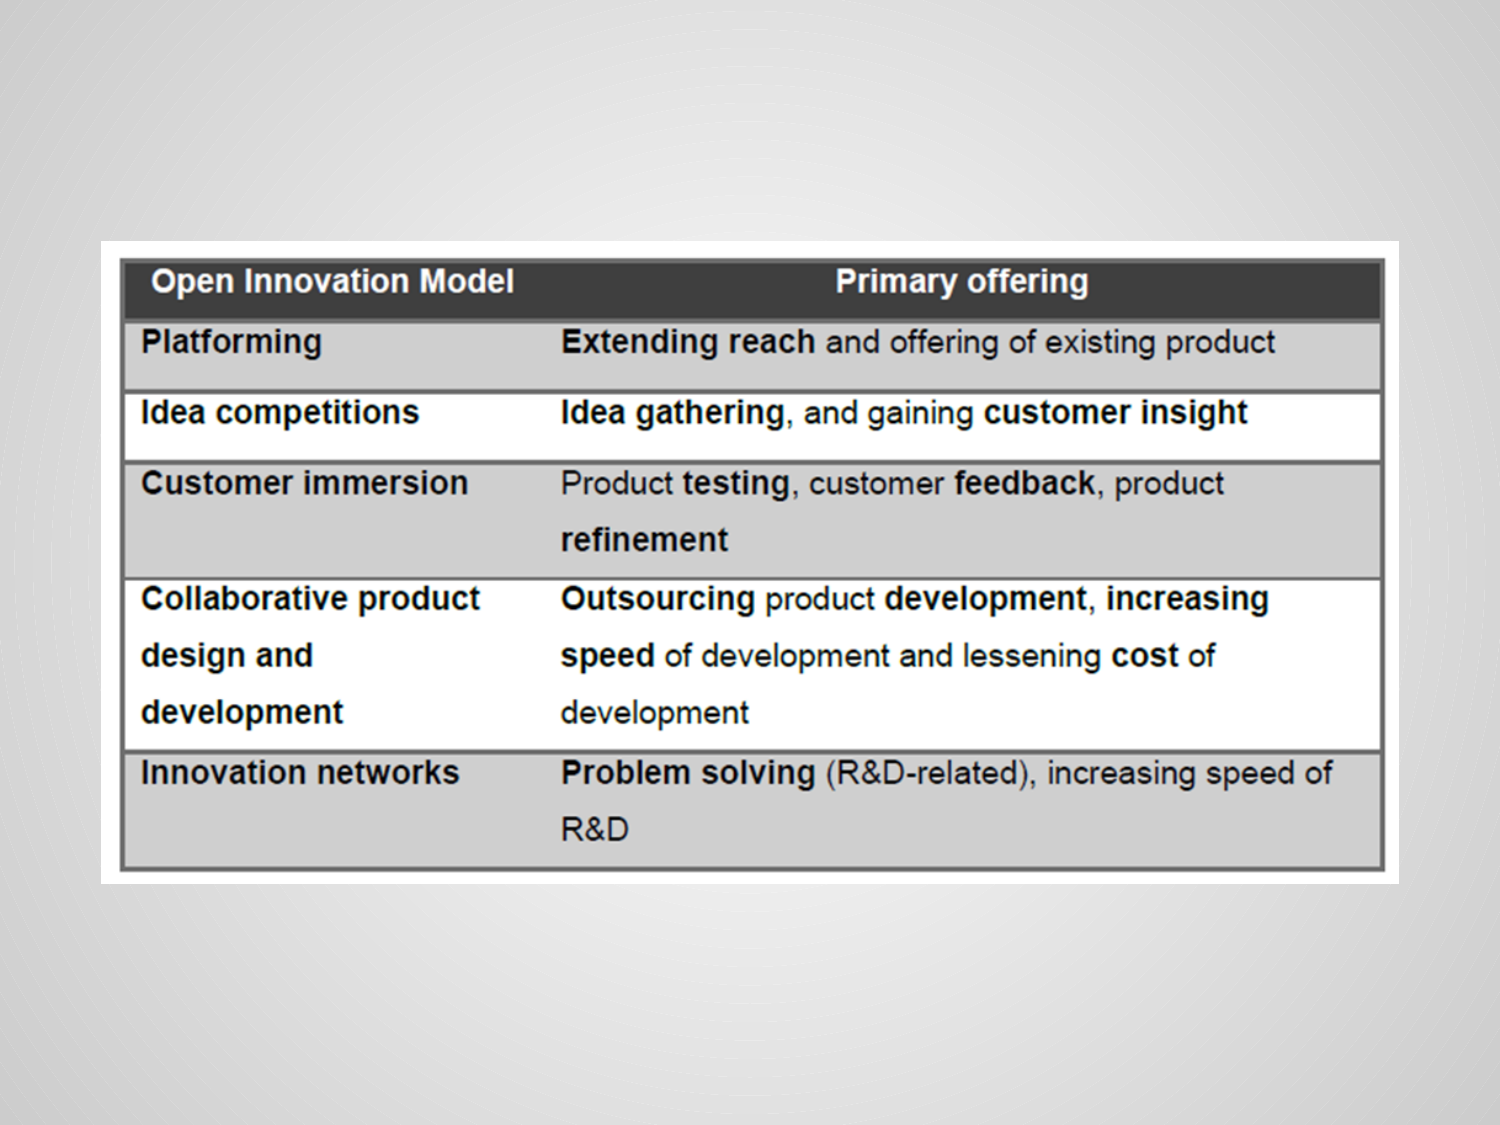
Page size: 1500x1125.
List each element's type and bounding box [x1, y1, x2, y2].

picture [101, 241, 1399, 884]
